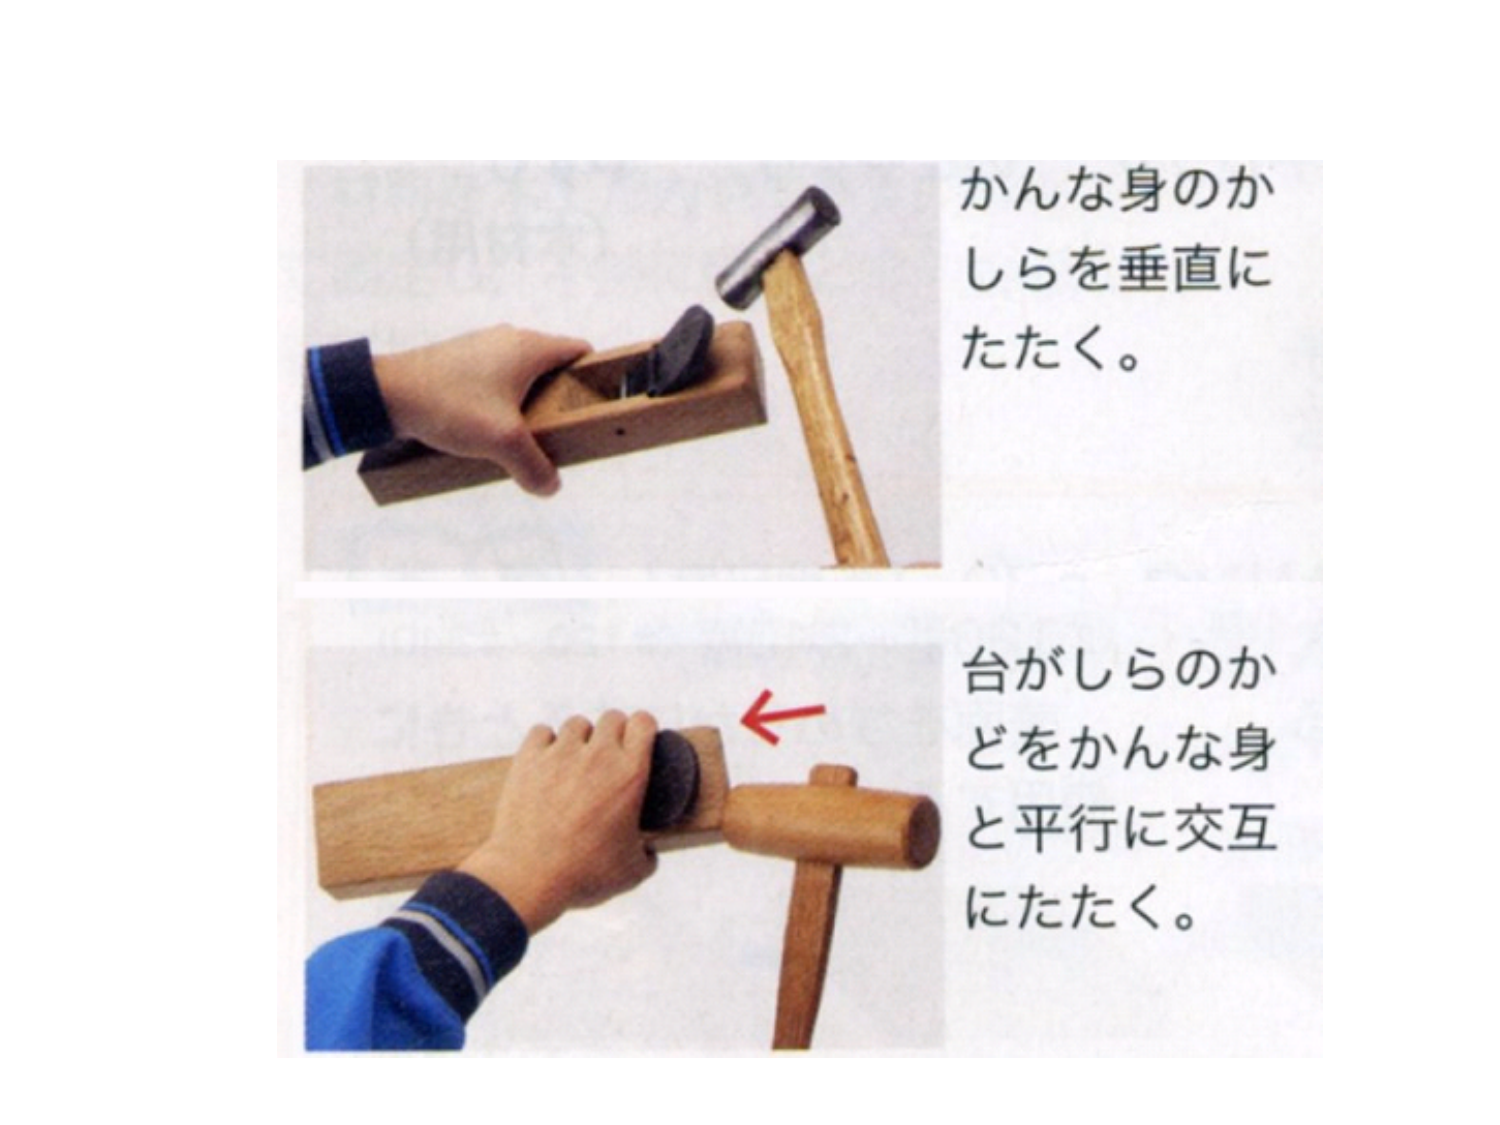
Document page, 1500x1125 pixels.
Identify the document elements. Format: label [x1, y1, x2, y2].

picture [277, 160, 1323, 1058]
